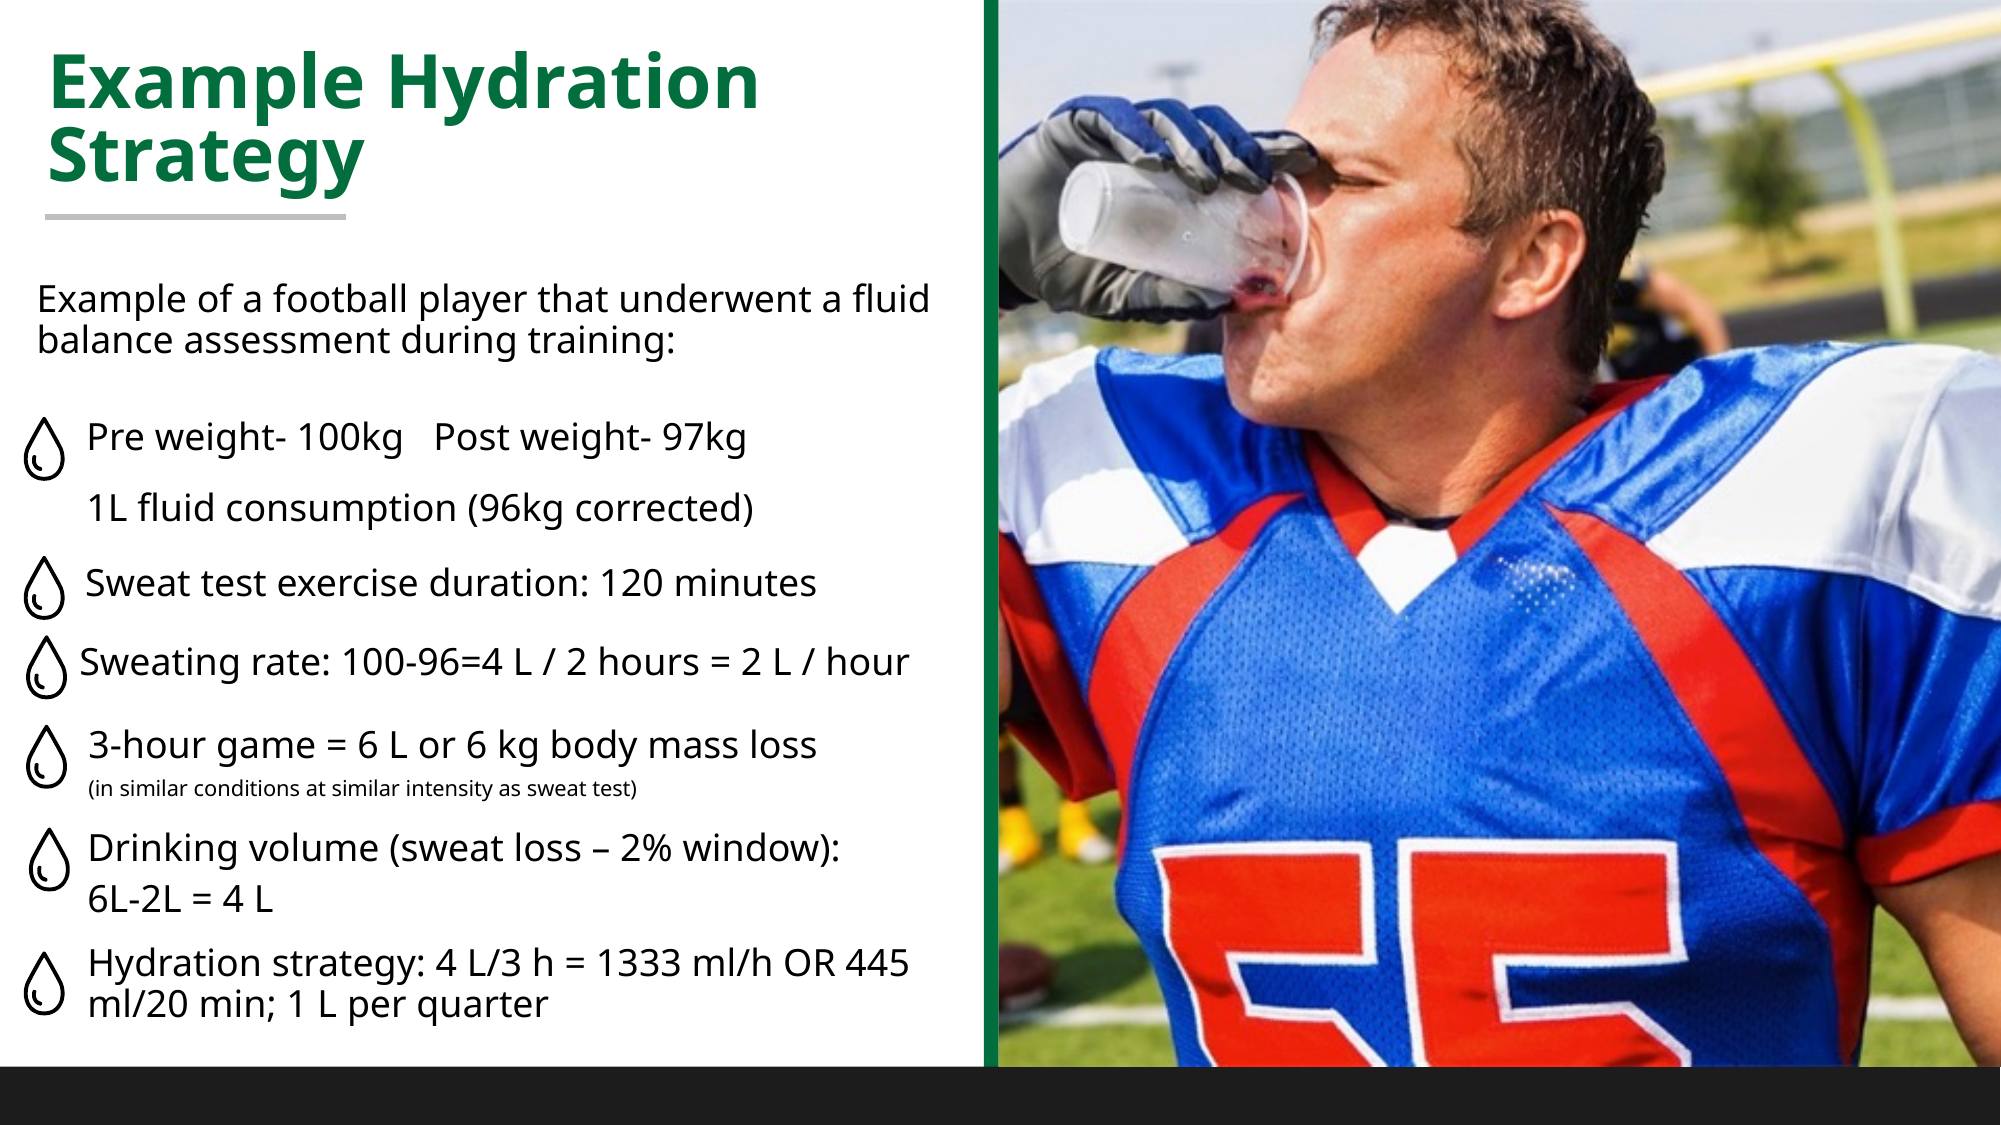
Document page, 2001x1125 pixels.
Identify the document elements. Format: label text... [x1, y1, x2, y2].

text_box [28, 827, 70, 892]
text_box Sweat test exercise duration: 120 minutes [70, 557, 998, 610]
text_box Pre weight- 100kg Post weight- 97kg 1L fluid consumption (96kg corrected) [71, 410, 998, 512]
picture [998, 0, 2001, 1067]
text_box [26, 635, 67, 700]
text_box Example of a football player that underwent a fluid balance assessment during training: [21, 272, 952, 380]
text_box Drinking volume (sweat loss – 2% window): 6L-2L = 4 L [72, 821, 998, 929]
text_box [23, 416, 65, 481]
text_box Hydration strategy: 4 L/3 h = 1333 ml/h OR 445 ml/20 min; 1 L per quarter [72, 937, 998, 1045]
title Example Hydration Strategy [32, 43, 931, 184]
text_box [23, 555, 65, 620]
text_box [23, 951, 65, 1016]
text_box Sweating rate: 100-96=4 L / 2 hours = 2 L / hour [67, 636, 998, 689]
text_box 3-hour game = 6 L or 6 kg body mass loss (in similar conditions at similar intensity as sweat test) [73, 719, 998, 818]
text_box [26, 724, 67, 789]
